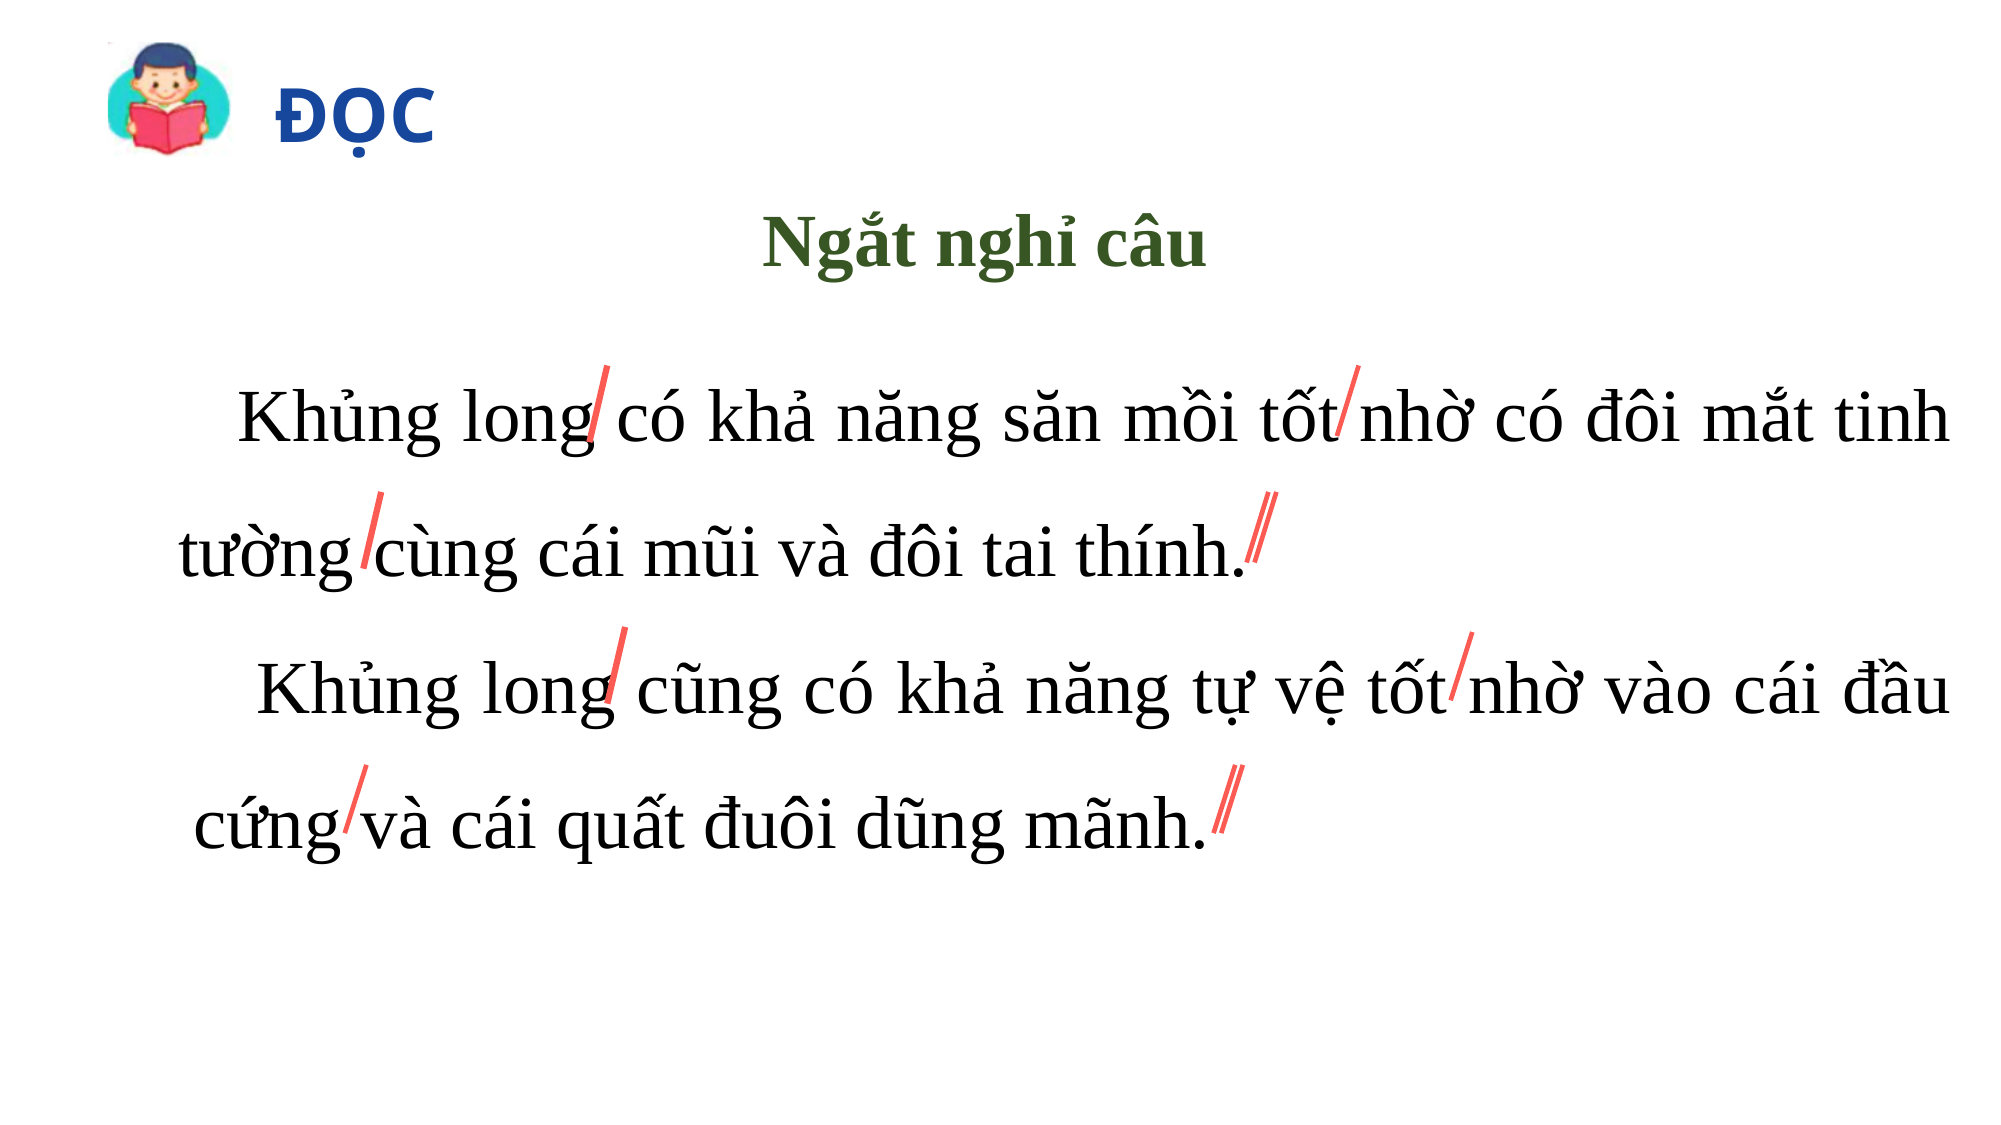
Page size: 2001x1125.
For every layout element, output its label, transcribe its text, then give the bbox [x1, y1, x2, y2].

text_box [1450, 632, 1473, 701]
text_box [1221, 764, 1243, 834]
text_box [344, 764, 367, 834]
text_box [589, 365, 608, 443]
text_box Khủng long có khả năng săn mồi tốt nhờ có đôi mắt tinh tường cùng cái mũi và đôi tai thính. [163, 314, 1968, 599]
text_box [607, 626, 626, 704]
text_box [363, 491, 382, 569]
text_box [1246, 491, 1254, 563]
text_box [1336, 365, 1359, 436]
text_box Ngắt nghỉ câu [398, 138, 1573, 289]
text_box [1213, 764, 1221, 834]
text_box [1254, 491, 1277, 563]
text_box Khủng long cũng có khả năng tự vệ tốt nhờ vào cái đầu cứng và cái quất đuôi dũng mãnh. [178, 586, 1968, 871]
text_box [107, 15, 482, 158]
